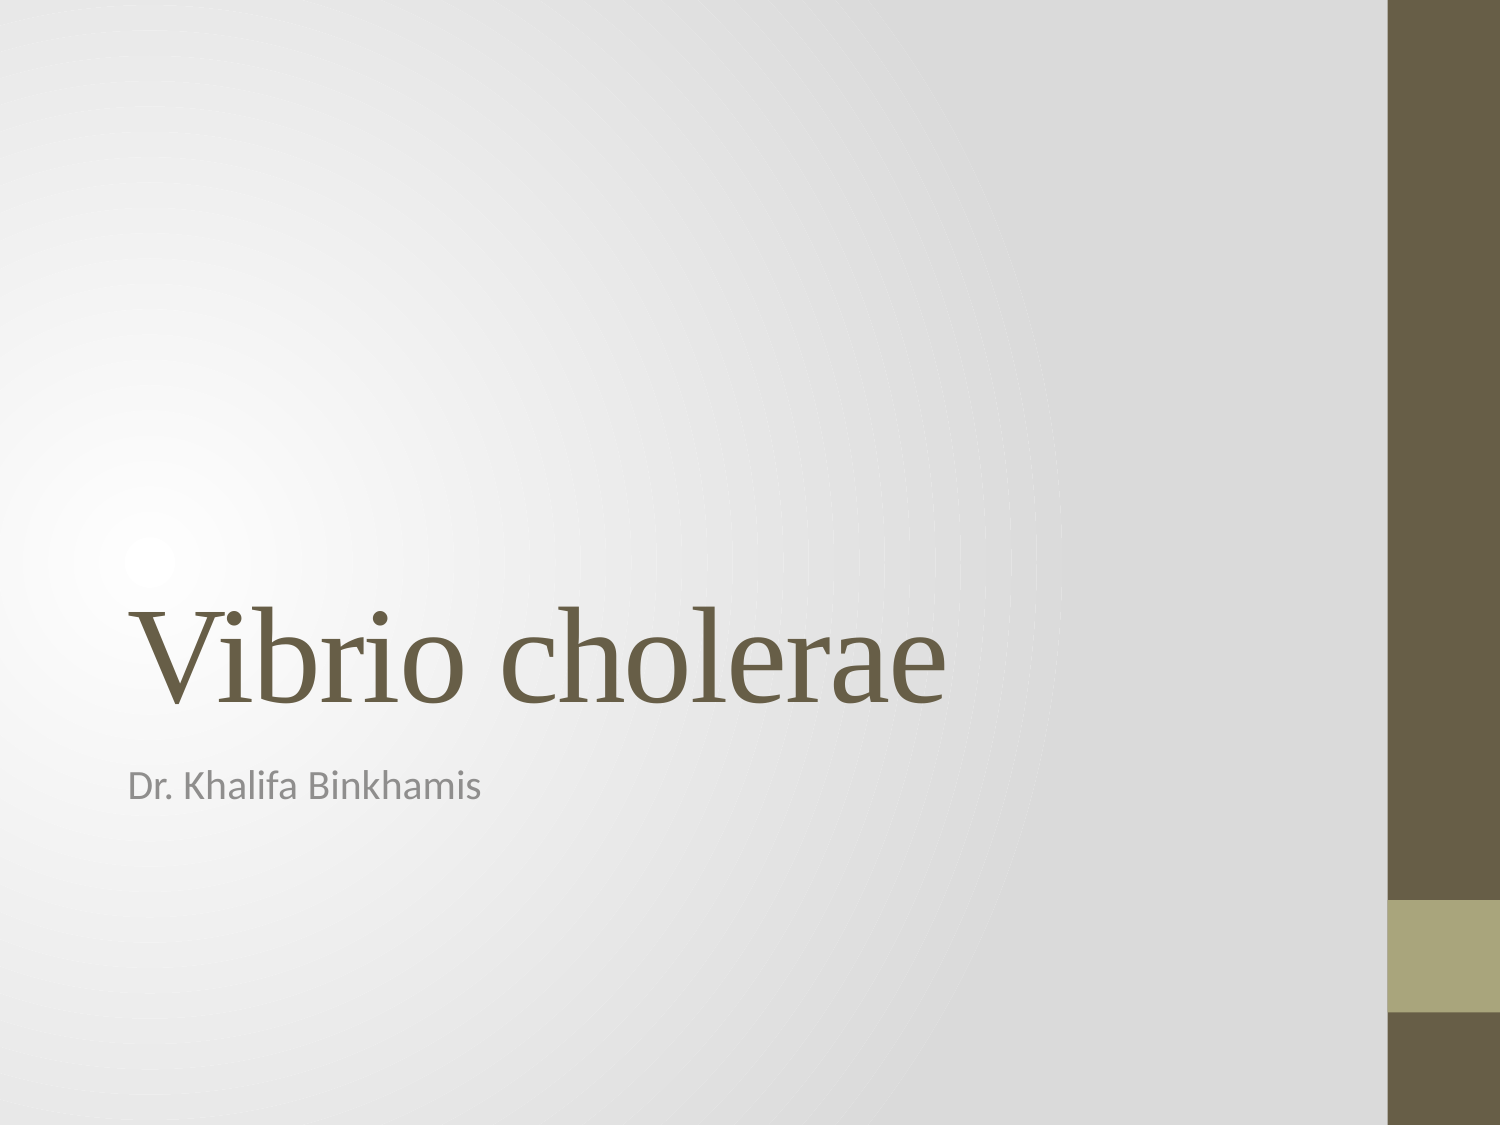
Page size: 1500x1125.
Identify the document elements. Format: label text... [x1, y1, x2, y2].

title Vibrio cholerae [112, 312, 1350, 738]
subtitle Dr. Khalifa Binkhamis [112, 750, 1173, 925]
